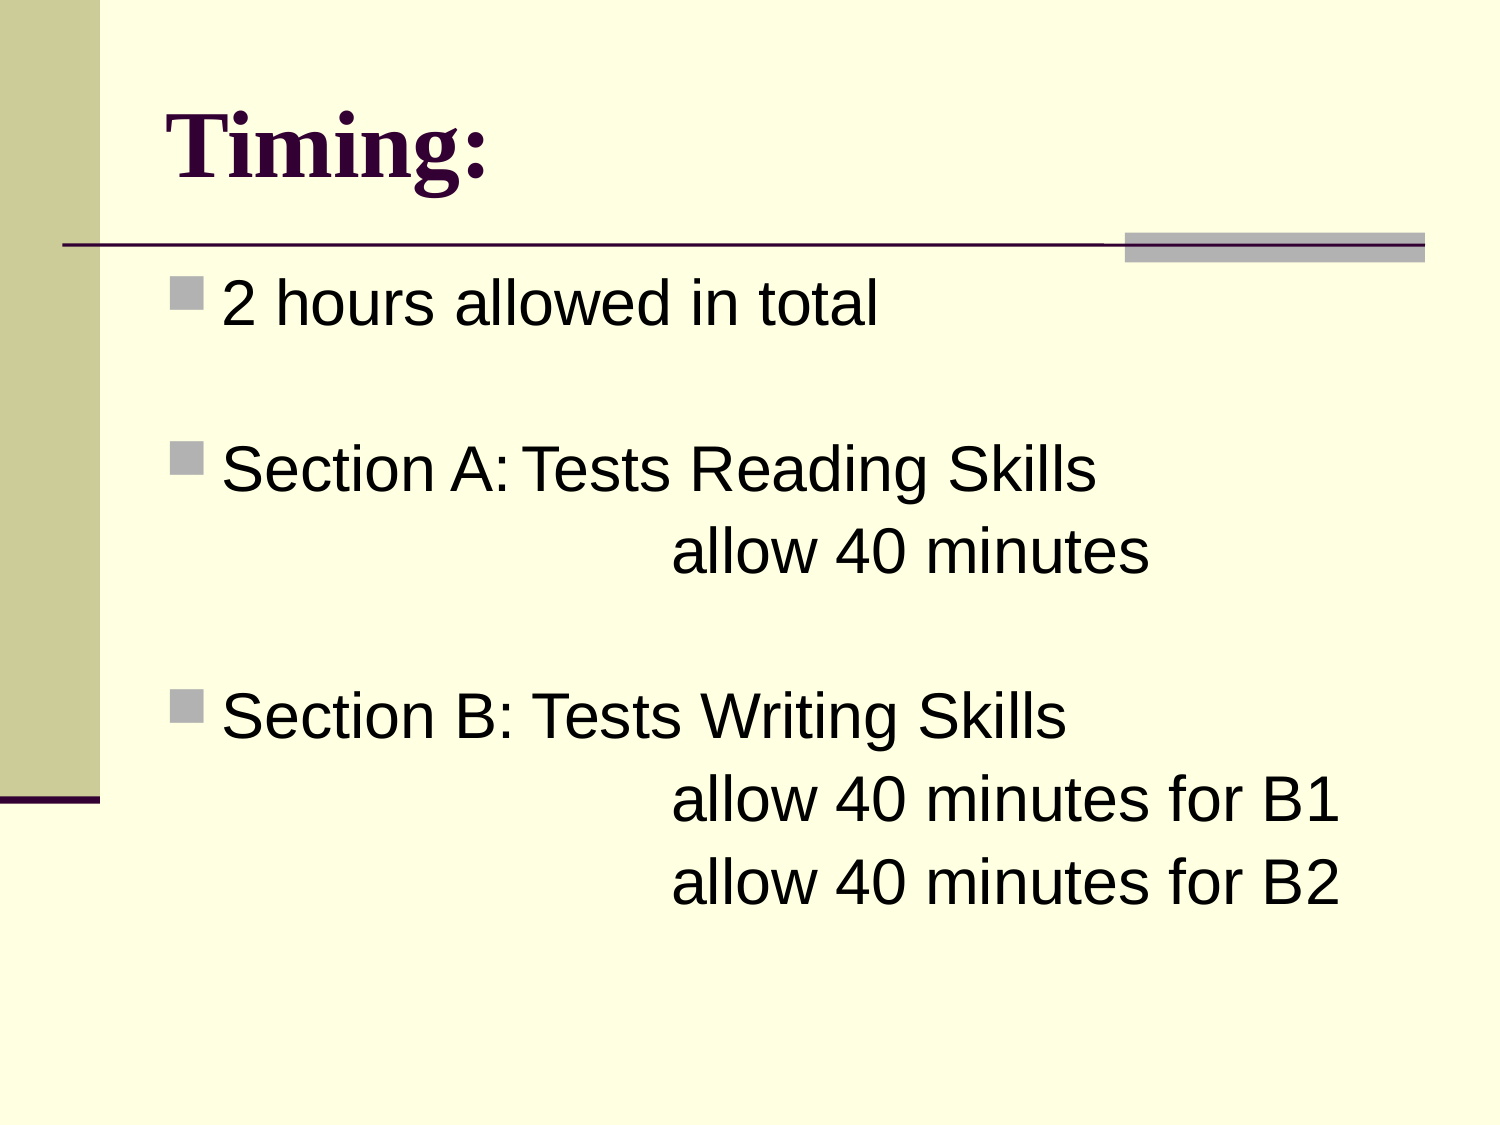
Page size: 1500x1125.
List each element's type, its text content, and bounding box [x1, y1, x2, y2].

title Timing: [150, 45, 1425, 234]
list 2 hours allowed in total Section A: Tests Reading Skills allow 40 minutes Section B: Tests Writing Skills allow 40 minutes for B1 allow 40 minutes for B2 [150, 262, 1425, 1006]
